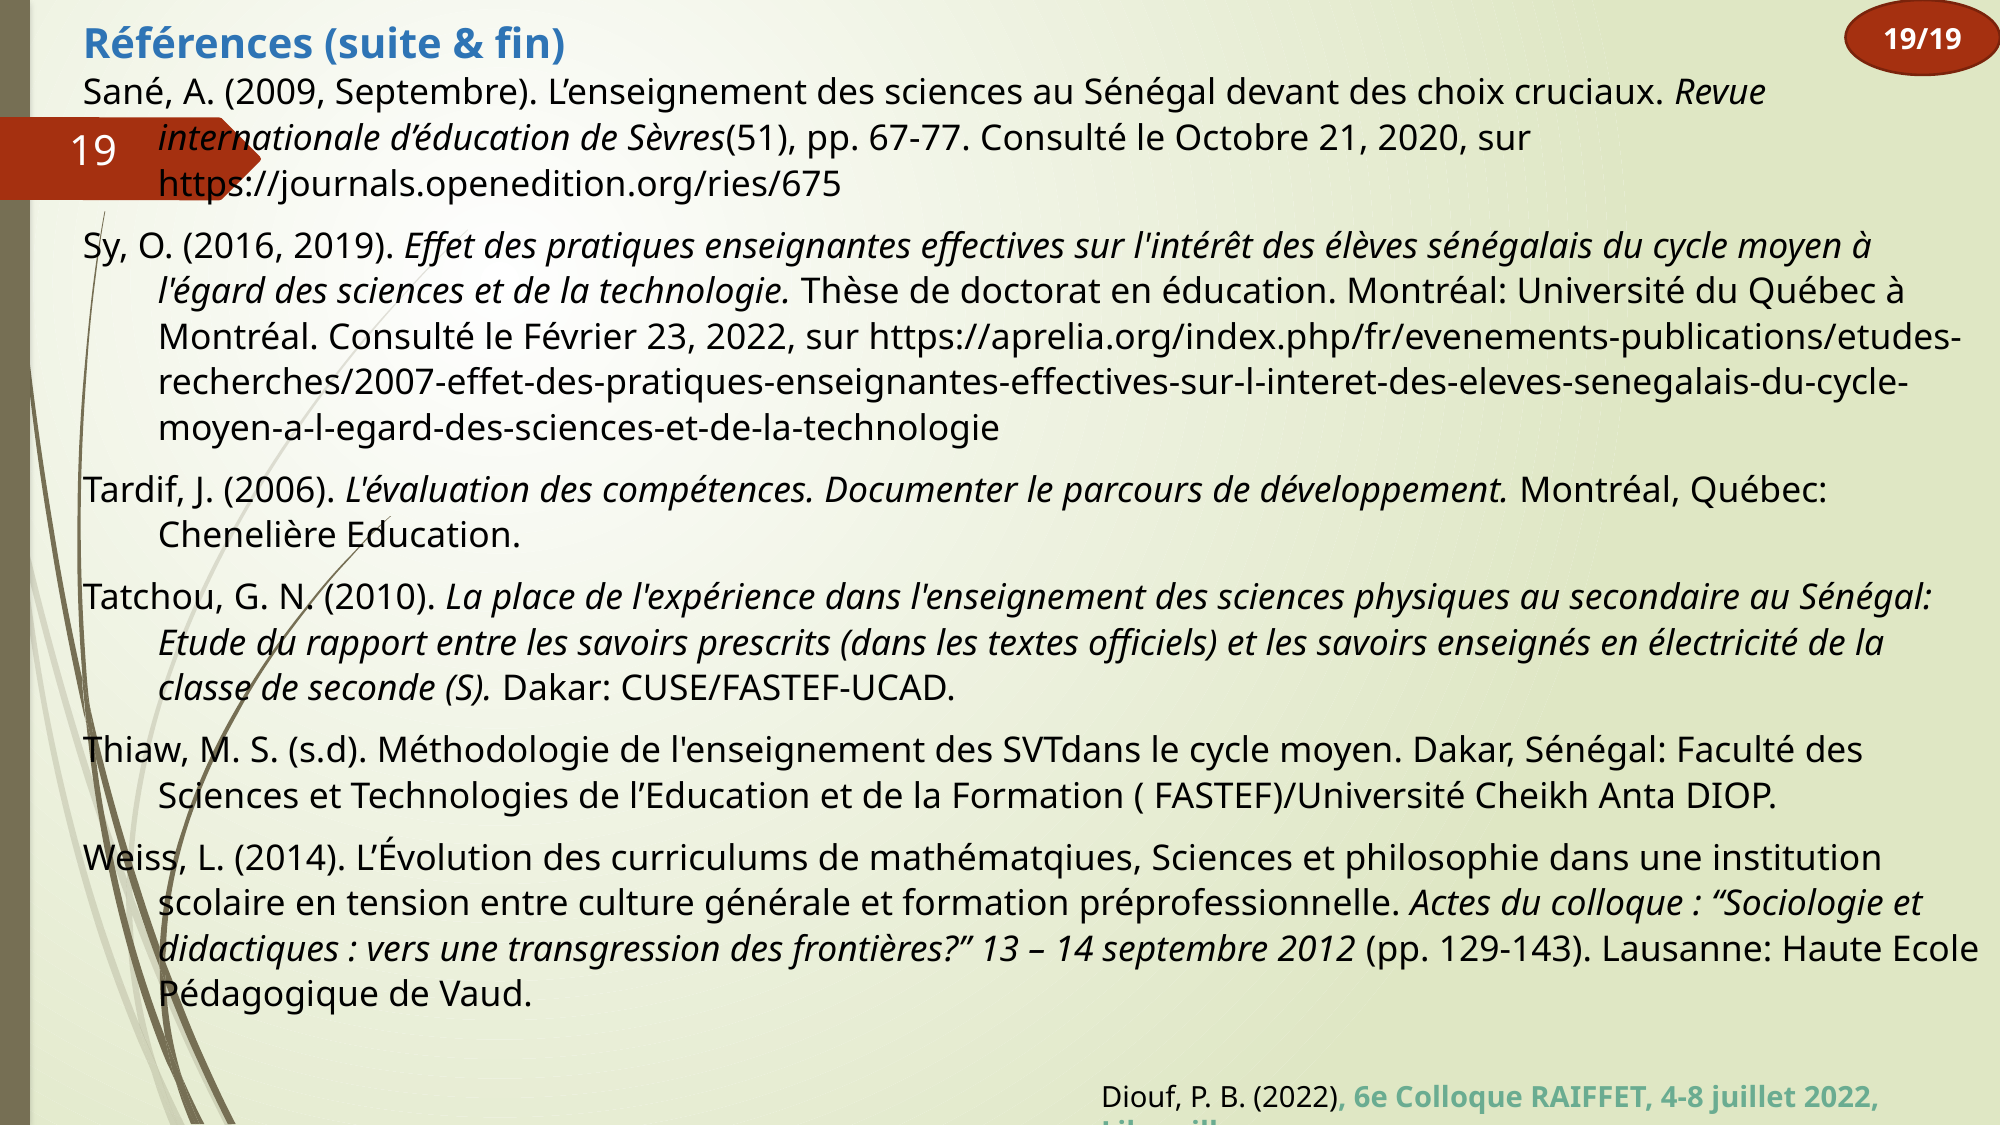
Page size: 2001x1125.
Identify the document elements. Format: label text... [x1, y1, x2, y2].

text_box 19/19 [1844, 0, 2000, 77]
text_box Références (suite & fin) Sané, A. (2009, Septembre). L’enseignement des sciences au Sénégal devant des choix cruciaux. Revue internationale d’éducation de Sèvres(51), pp. 67-77. Consulté le Octobre 21, 2020, sur https://journals.openedition.org/ries/675 Sy, O. (2016, 2019). Effet des pratiques enseignantes effectives sur l'intérêt des élèves sénégalais du cycle moyen à l'égard des sciences et de la technologie. Thèse de doctorat en éducation. Montréal: Université du Québec à Montréal. Consulté le Février 23, 2022, sur https://aprelia.org/index.php/fr/evenements-publications/etudes-recherches/2007-effet-des-pratiques-enseignantes-effectives-sur-l-interet-des-eleves-senegalais-du-cycle-moyen-a-l-egard-des-sciences-et-de-la-technologie Tardif, J. (2006). L'évaluation des compétences. Documenter le parcours de développement. Montréal, Québec: Chenelière Education. Tatchou, G. N. (2010). La place de l'expérience dans l'enseignement des sciences physiques au secondaire au Sénégal: Etude du rapport entre les savoirs prescrits (dans les textes officiels) et les savoirs enseignés en électricité de la classe de seconde (S). Dakar: CUSE/FASTEF-UCAD. Thiaw, M. S. (s.d). Méthodologie de l'enseignement des SVTdans le cycle moyen. Dakar, Sénégal: Faculté des Sciences et Technologies de l’Education et de la Formation ( FASTEF)/Université Cheikh Anta DIOP. Weiss, L. (2014). L’Évolution des curriculums de mathématqiues, Sciences et philosophie dans une institution scolaire en tension entre culture générale et formation préprofessionnelle. Actes du colloque : “Sociologie et didactiques : vers une transgression des frontières?” 13 – 14 septembre 2012 (pp. 129-143). Lausanne: Haute Ecole Pédagogique de Vaud. [68, 5, 2000, 1087]
text_box Diouf, P. B. (2022), 6e Colloque RAIFFET, 4-8 juillet 2022, Libreville [1086, 1070, 2000, 1125]
slide_number 19 [4, 122, 133, 183]
